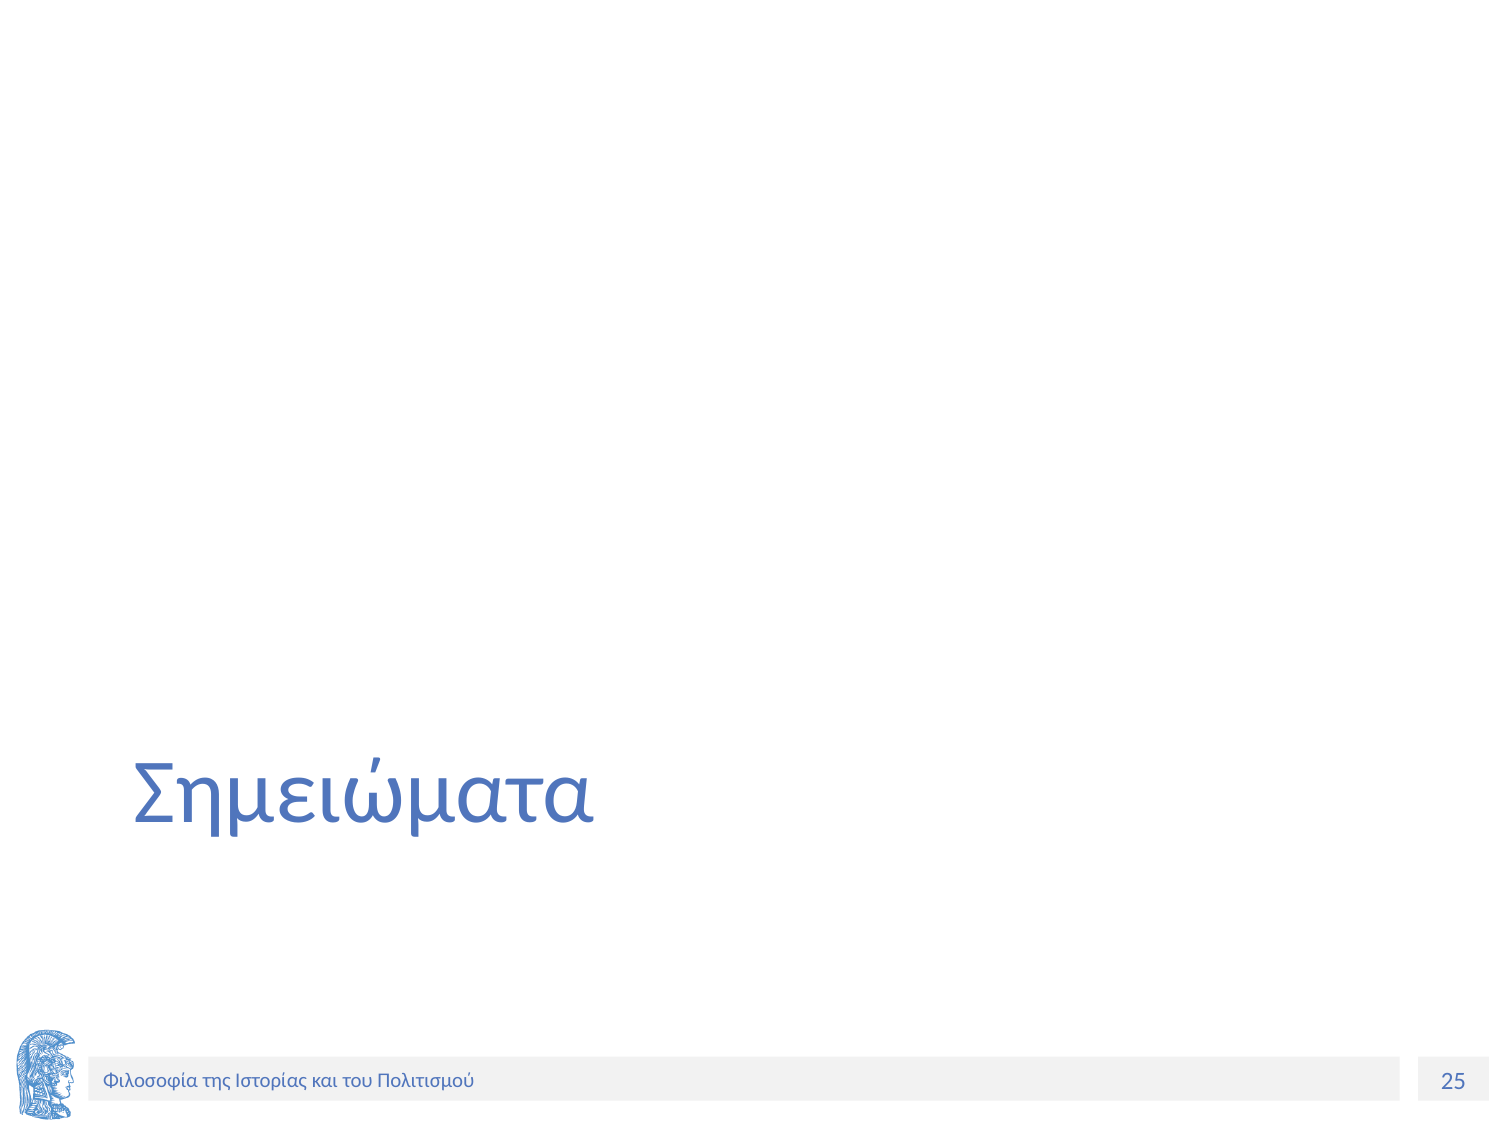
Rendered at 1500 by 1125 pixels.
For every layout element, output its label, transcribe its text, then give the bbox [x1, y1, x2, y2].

title Σημειώματα [118, 722, 1394, 947]
picture [9, 1026, 81, 1120]
